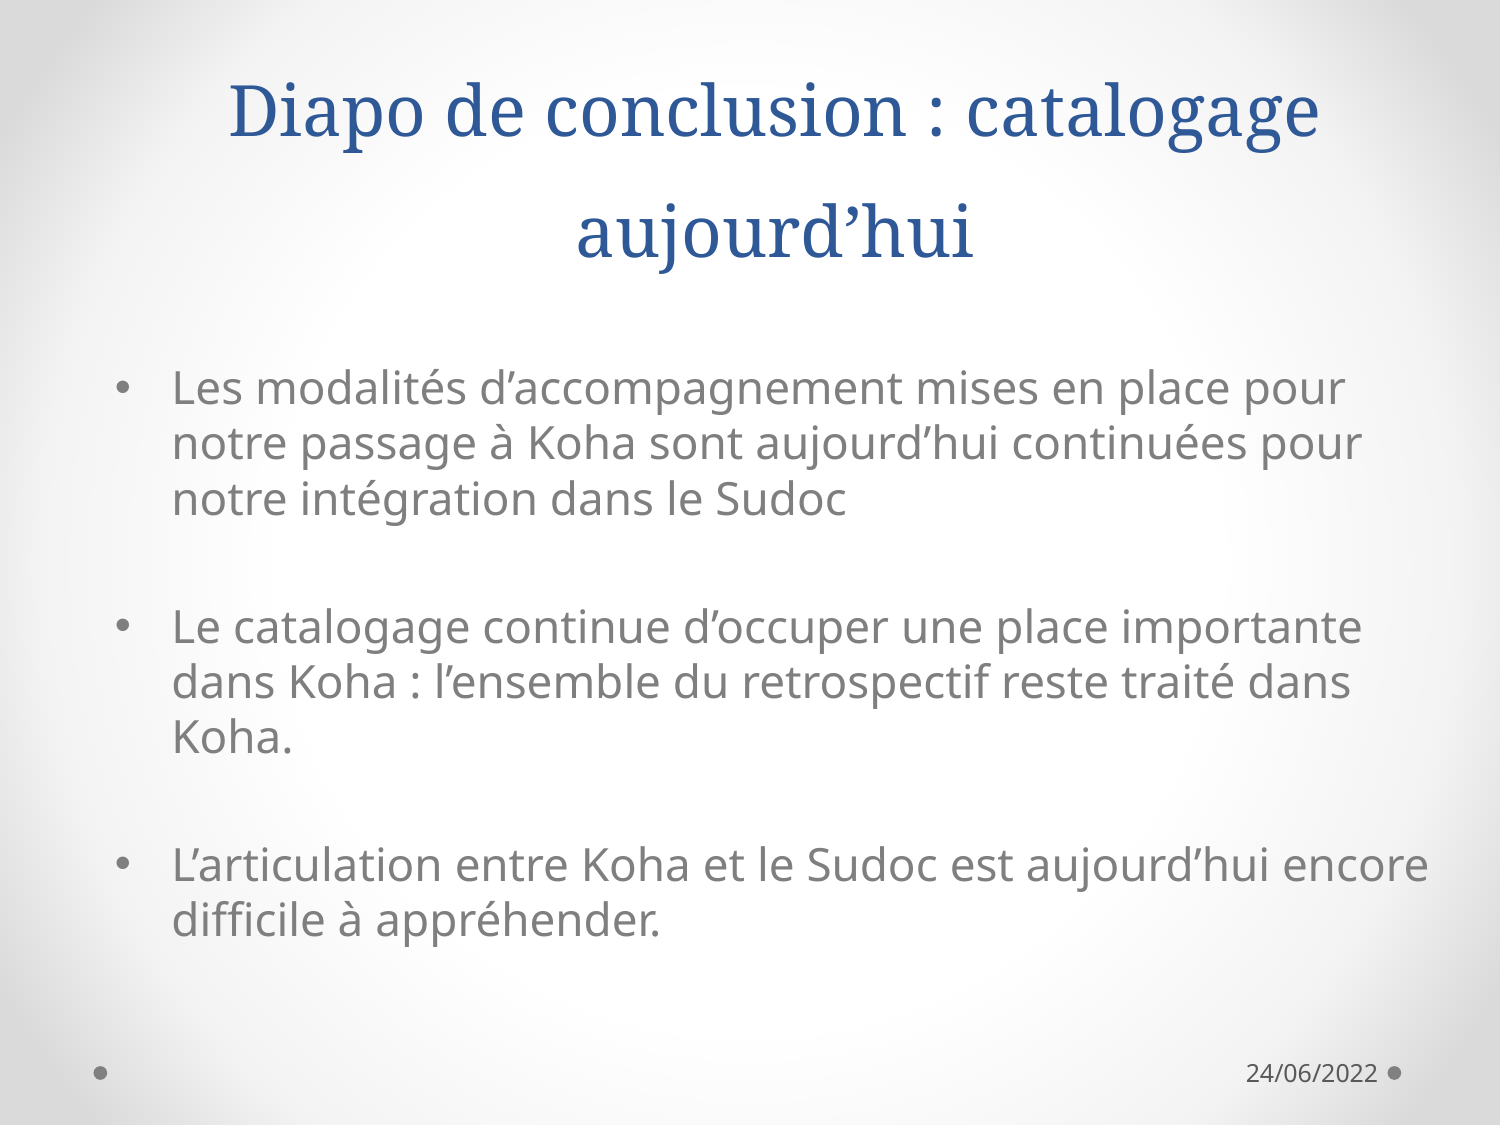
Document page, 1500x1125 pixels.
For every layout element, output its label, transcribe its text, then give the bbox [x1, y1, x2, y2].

picture [0, 0, 1500, 1125]
list Les modalités d’accompagnement mises en place pour notre passage à Koha sont aujourd’hui continuées pour notre intégration dans le Sudoc Le catalogage continue d’occuper une place importante dans Koha : l’ensemble du retrospectif reste traité dans Koha. L’articulation entre Koha et le Sudoc est aujourd’hui encore difficile à appréhender. [100, 351, 1451, 1125]
title Diapo de conclusion : catalogage aujourd’hui [100, 125, 1451, 279]
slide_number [1043, 1042, 1386, 1103]
